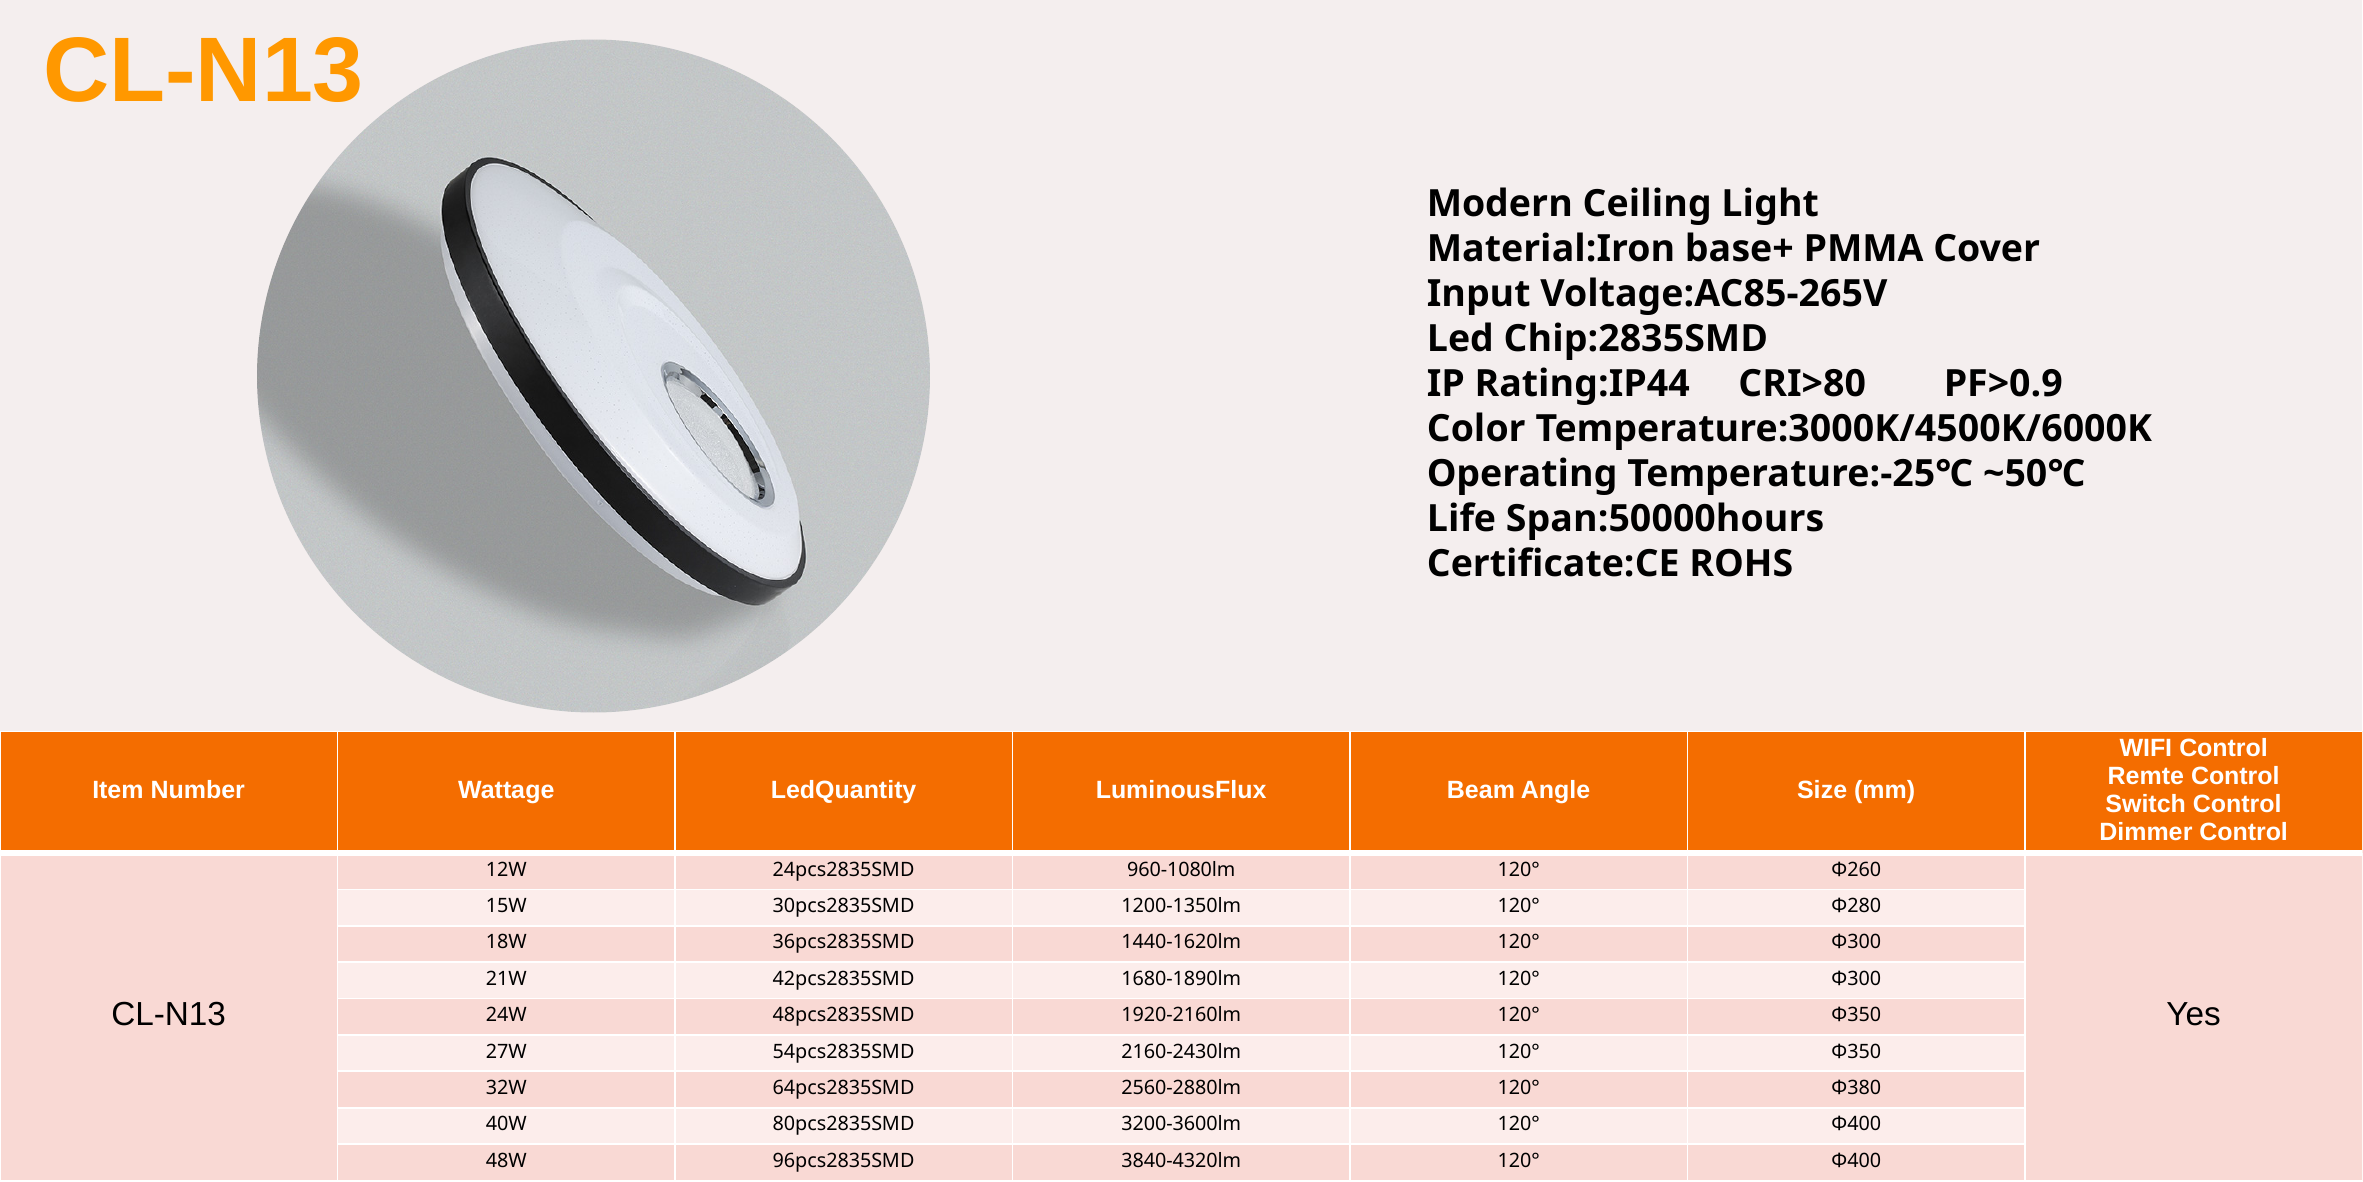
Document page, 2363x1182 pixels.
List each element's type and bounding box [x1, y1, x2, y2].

table_cell [338, 890, 674, 925]
table_cell [338, 856, 674, 889]
table_cell [1013, 927, 1349, 961]
table_cell [338, 963, 674, 998]
table_header [676, 732, 1012, 850]
table_cell [1013, 1109, 1349, 1143]
table_cell [1688, 1072, 2024, 1107]
table_cell [1013, 856, 1349, 889]
table_cell [338, 927, 674, 961]
table_cell [1013, 890, 1349, 925]
table_cell [1351, 1145, 1687, 1180]
table_cell [2026, 856, 2362, 1180]
table_cell [1688, 856, 2024, 889]
table_cell [1688, 1036, 2024, 1070]
table_cell [1688, 927, 2024, 961]
table_header [338, 732, 674, 850]
table_cell [676, 963, 1012, 998]
table_cell [1688, 1145, 2024, 1180]
table_cell [1688, 890, 2024, 925]
table_cell [1013, 963, 1349, 998]
table_cell [1013, 999, 1349, 1034]
table_cell [1351, 856, 1687, 889]
table_header [1, 732, 337, 850]
table_cell [676, 1145, 1012, 1180]
table_cell [1013, 1036, 1349, 1070]
table_cell [1351, 1072, 1687, 1107]
table_cell [1013, 1145, 1349, 1180]
table_header [2026, 732, 2362, 850]
table_header [1351, 732, 1687, 850]
table_cell [676, 890, 1012, 925]
table_cell [338, 1109, 674, 1143]
table_cell [1351, 890, 1687, 925]
table_cell [1688, 1109, 2024, 1143]
table_cell [338, 1036, 674, 1070]
table_cell [338, 1072, 674, 1107]
table_cell [676, 1109, 1012, 1143]
table_cell [1351, 963, 1687, 998]
table_cell [1351, 927, 1687, 961]
table_cell [1013, 1072, 1349, 1107]
table_cell [1351, 999, 1687, 1034]
table_cell [1688, 963, 2024, 998]
table_cell [1, 856, 337, 1180]
table_header [1688, 732, 2024, 850]
table_cell [676, 856, 1012, 889]
table_cell [1688, 999, 2024, 1034]
table_cell [676, 927, 1012, 961]
table_cell [1351, 1109, 1687, 1143]
table_cell [676, 1072, 1012, 1107]
table_cell [676, 1036, 1012, 1070]
table_header [1013, 732, 1349, 850]
table_cell [676, 999, 1012, 1034]
text_box [0, 0, 2363, 731]
table_cell [1351, 1036, 1687, 1070]
table_cell [338, 999, 674, 1034]
table_cell [338, 1145, 674, 1180]
